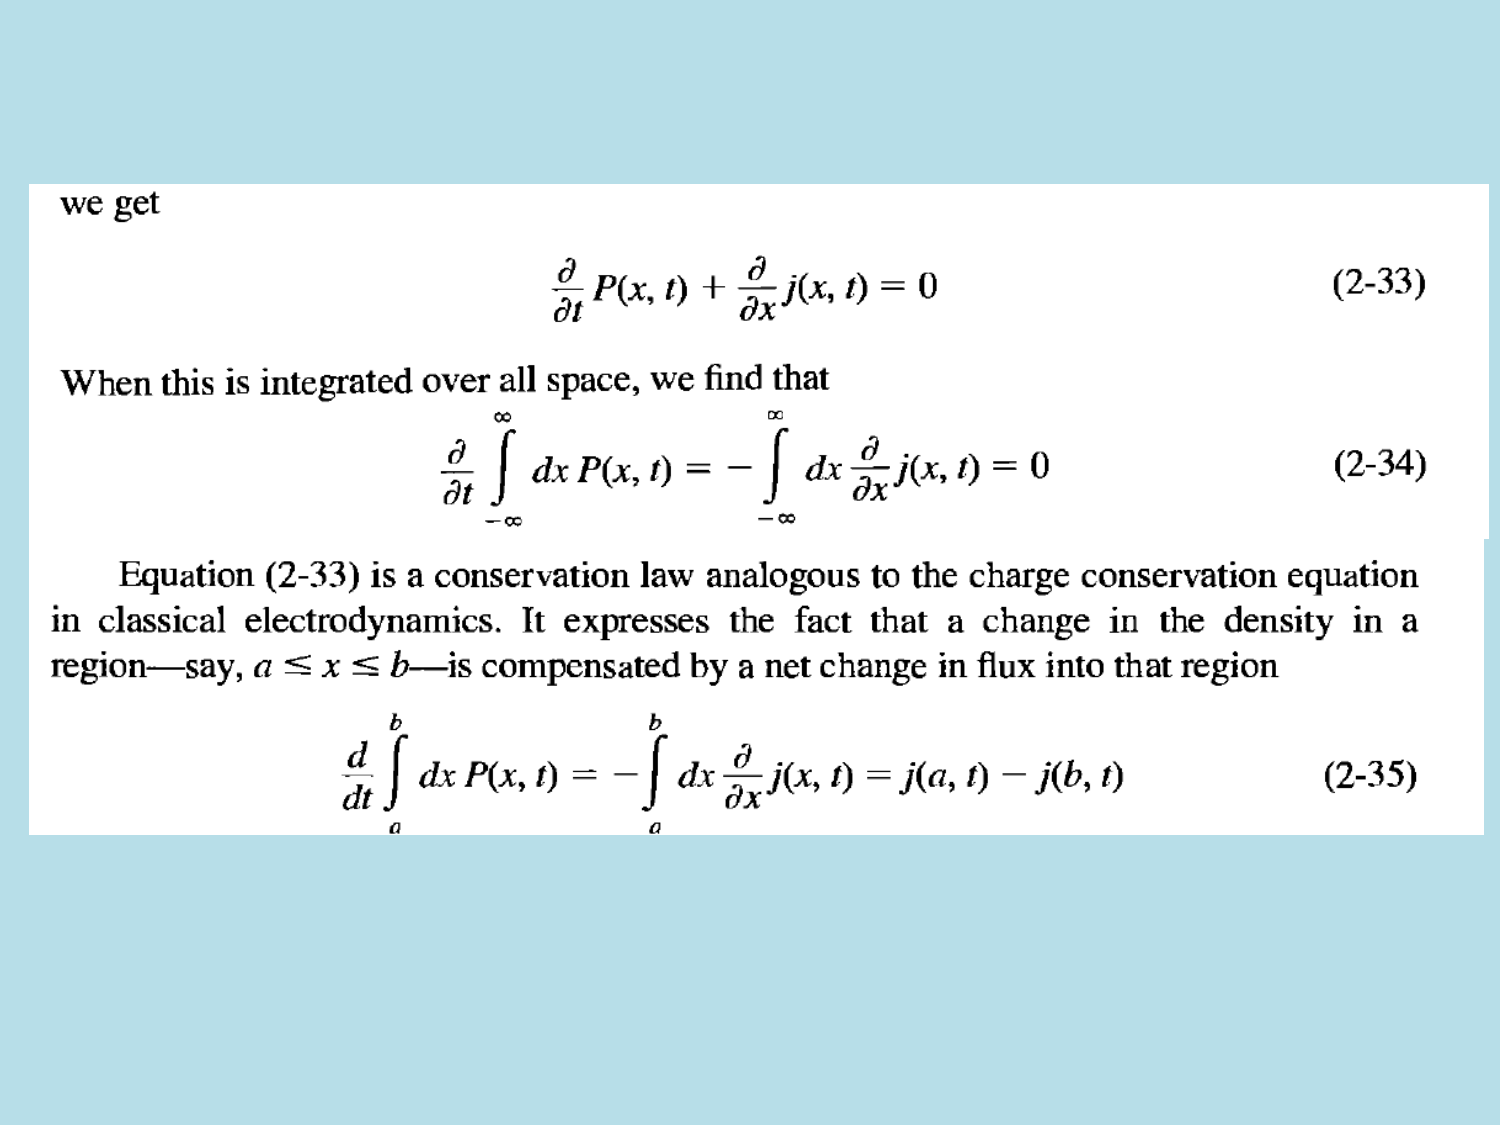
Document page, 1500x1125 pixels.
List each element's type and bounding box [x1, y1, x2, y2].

picture [29, 184, 1489, 835]
